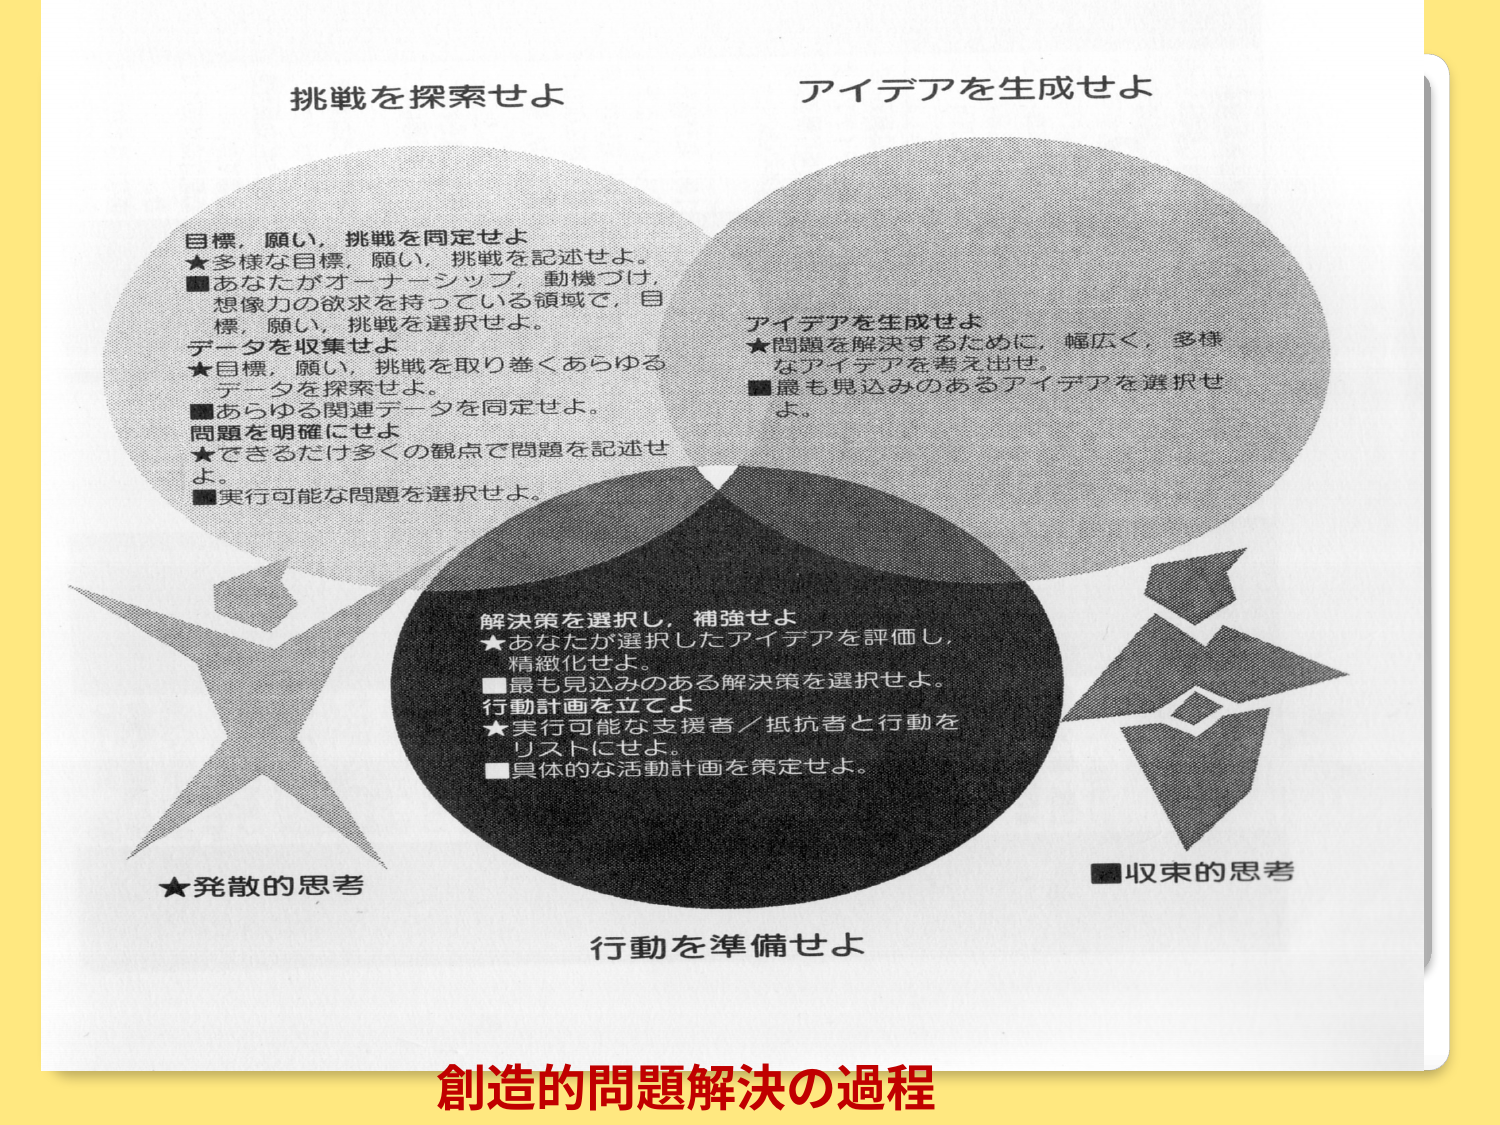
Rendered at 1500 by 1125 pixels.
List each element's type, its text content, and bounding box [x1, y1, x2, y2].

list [41, 0, 1424, 1071]
text_box 創造的問題解決の過程 [421, 1085, 952, 1124]
